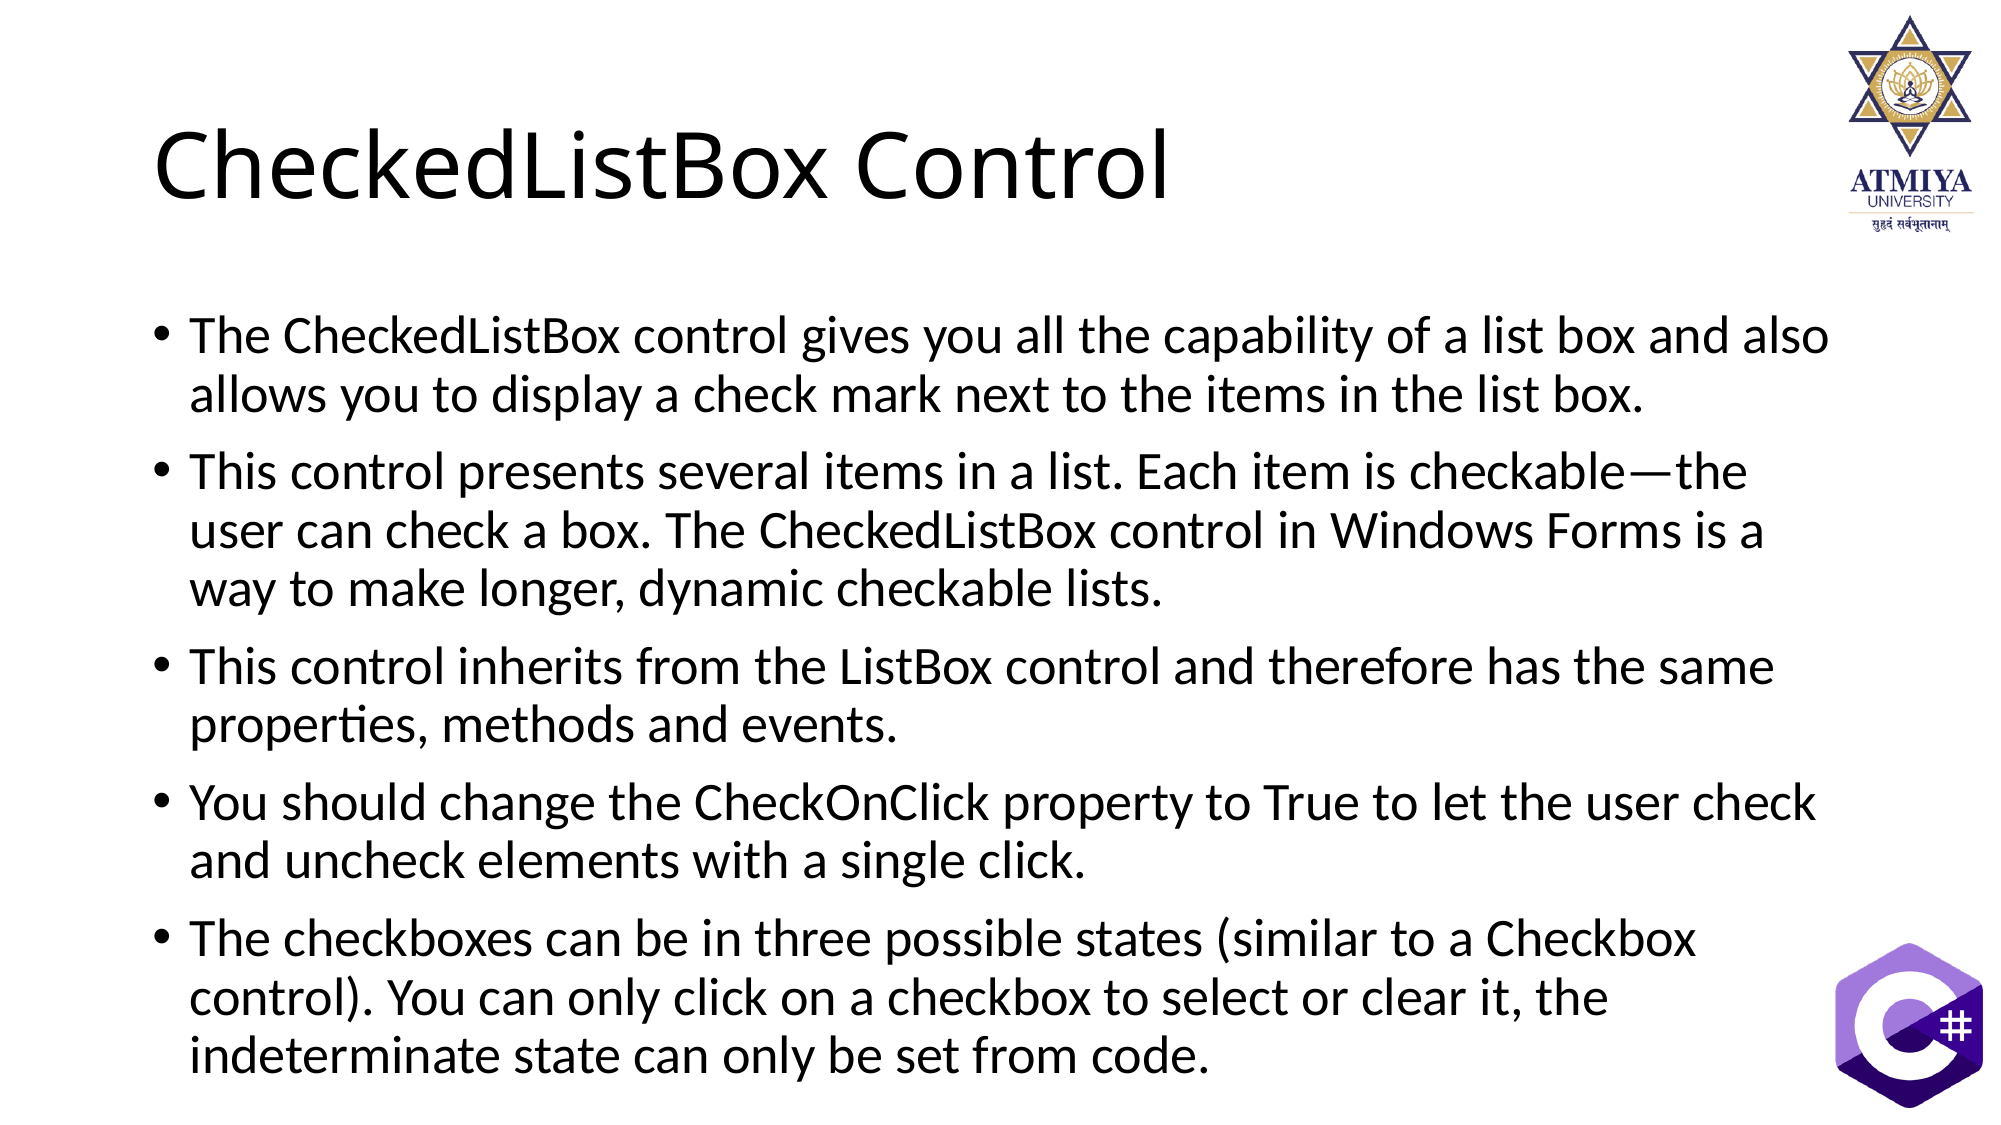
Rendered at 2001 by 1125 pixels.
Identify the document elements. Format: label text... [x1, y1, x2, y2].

title CheckedListBox Control [137, 59, 1863, 278]
list The CheckedListBox control gives you all the capability of a list box and also allows you to display a check mark next to the items in the list box. This control presents several items in a list. Each item is checkable—the user can check a box. The CheckedListBox control in Windows Forms is a way to make longer, dynamic checkable lists. This control inherits from the ListBox control and therefore has the same properties, methods and events. You should change the CheckOnClick property to True to let the user check and uncheck elements with a single click. The checkboxes can be in three possible states (similar to a Checkbox control). You can only click on a checkbox to select or clear it, the indeterminate state can only be set from code. [137, 299, 1863, 1108]
picture [1835, 15, 1985, 235]
picture [1835, 943, 1983, 1108]
